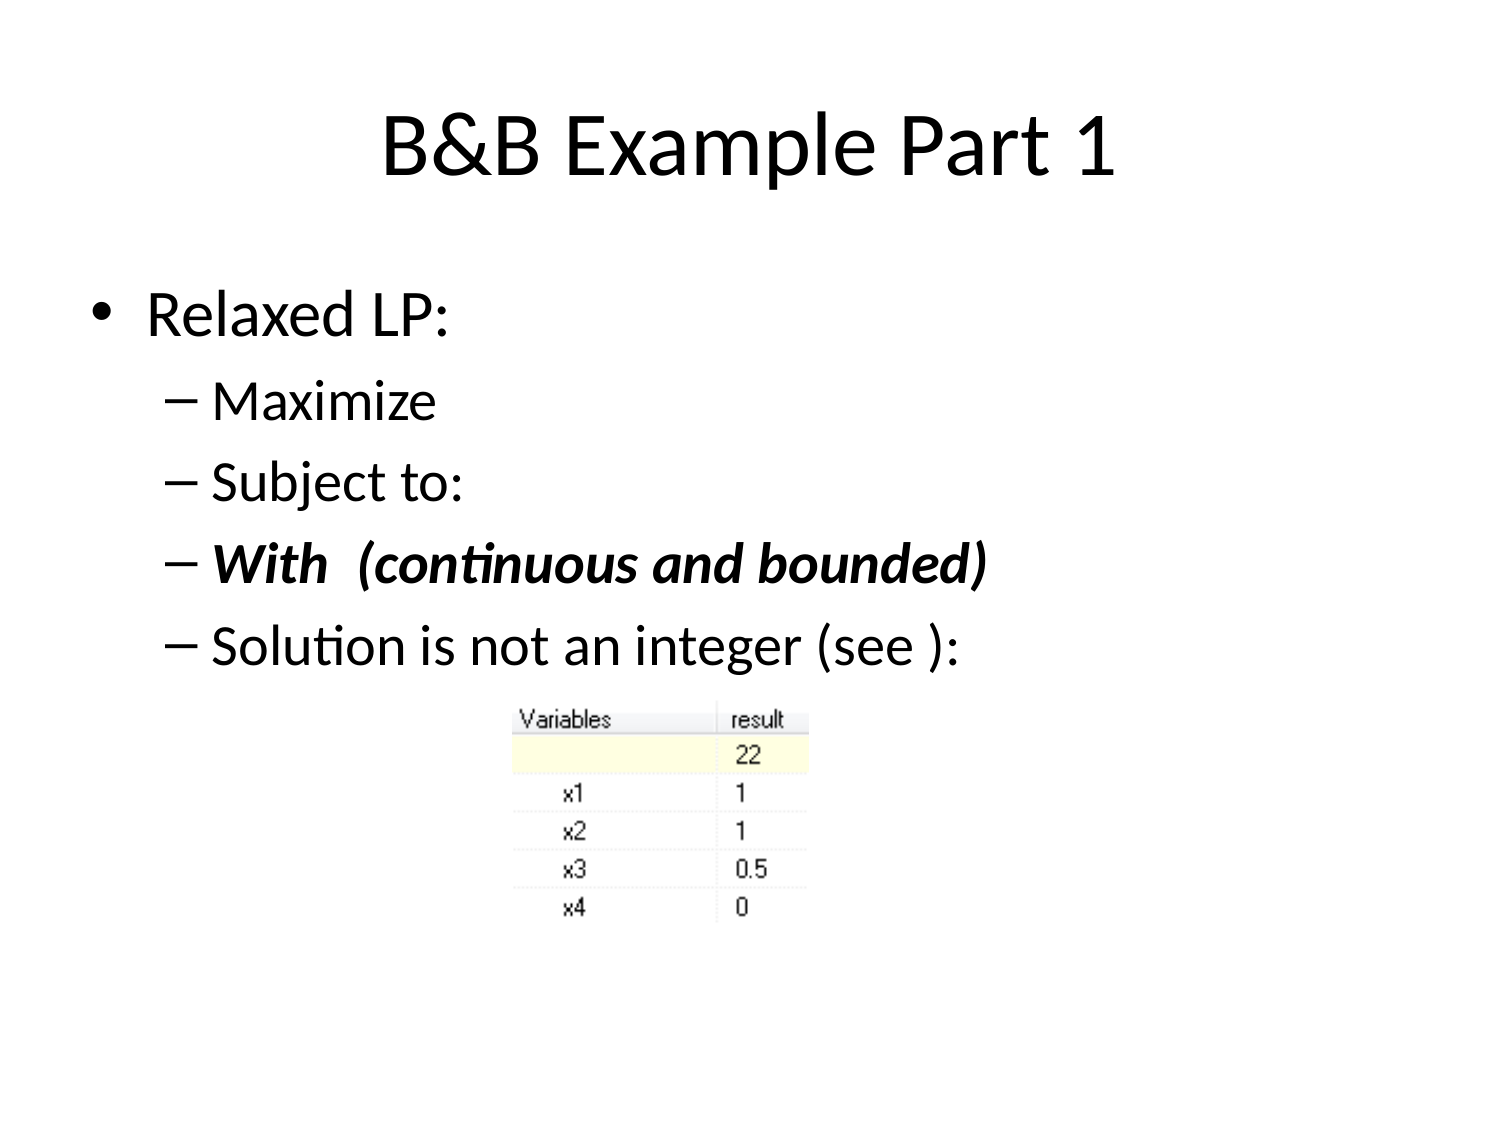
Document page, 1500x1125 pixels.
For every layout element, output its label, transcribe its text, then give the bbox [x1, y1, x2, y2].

title B&B Example Part 1 [75, 45, 1425, 233]
picture [512, 699, 810, 926]
